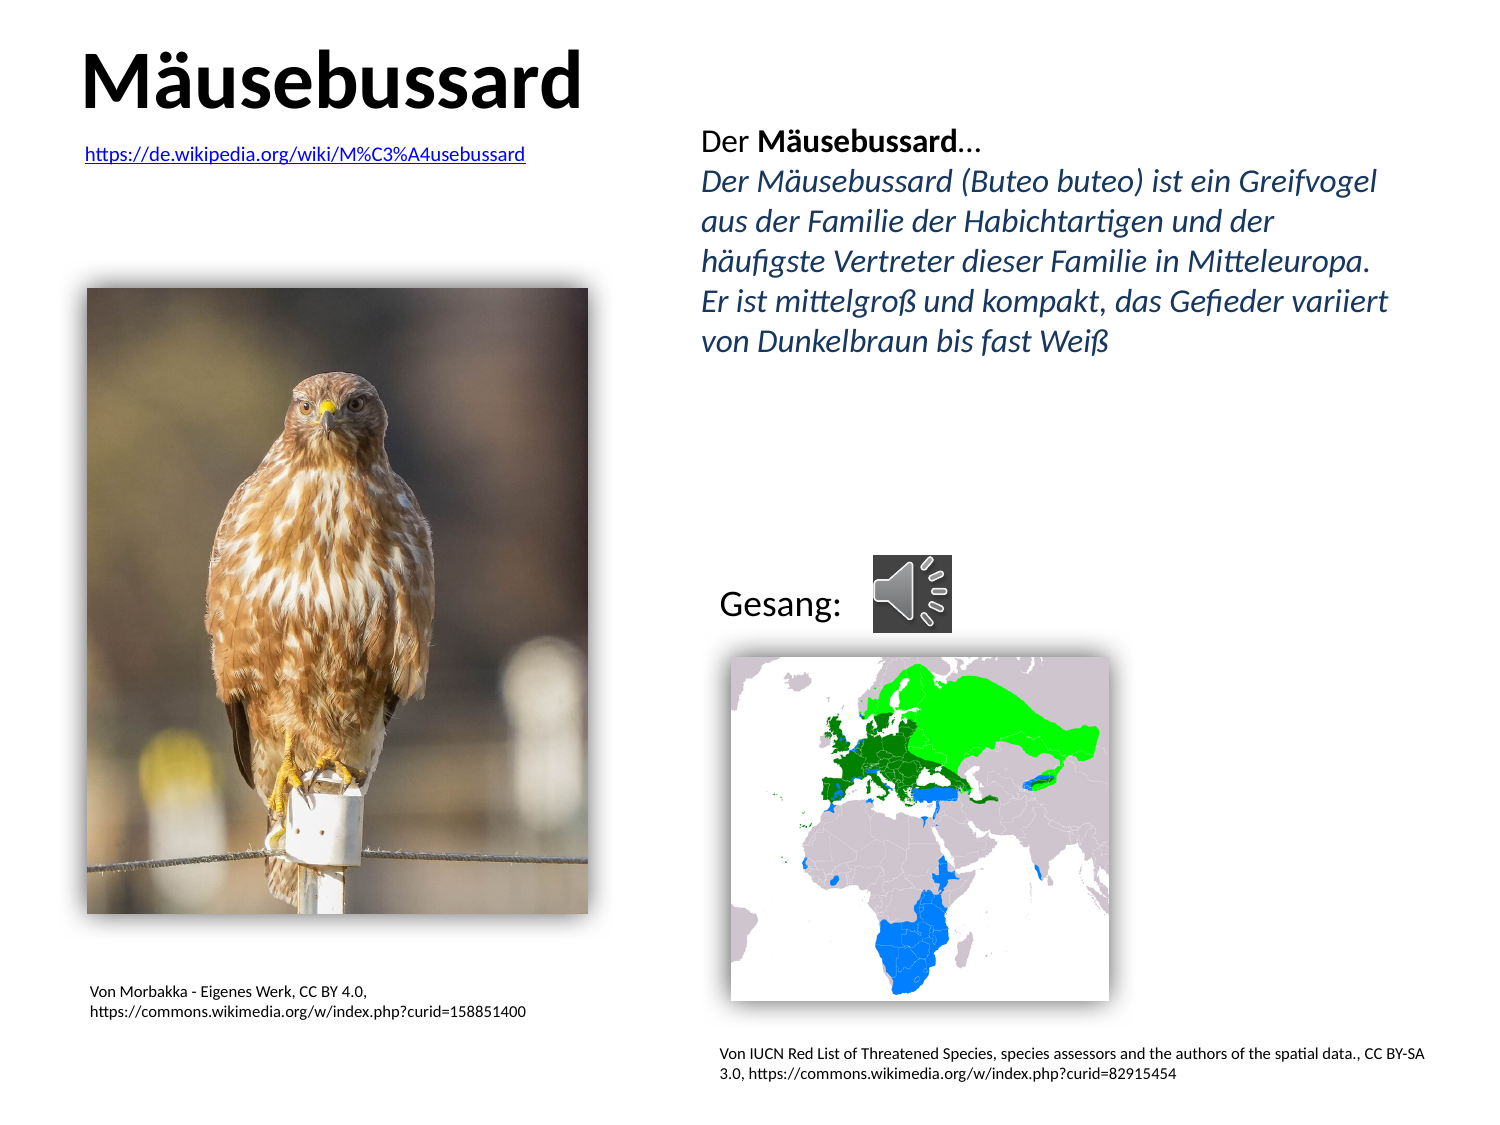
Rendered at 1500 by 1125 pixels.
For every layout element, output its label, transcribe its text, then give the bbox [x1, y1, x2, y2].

picture [872, 553, 953, 634]
text_box Der Mäusebussard… Der Mäusebussard (Buteo buteo) ist ein Greifvogel aus der Familie der Habichtartigen und der häufigste Vertreter dieser Familie in Mitteleuropa. Er ist mittelgroß und kompakt, das Gefieder variiert von Dunkelbraun bis fast Weiß [686, 111, 1412, 367]
picture [730, 657, 1110, 1002]
text_box Mäusebussard [65, 18, 619, 133]
picture [87, 288, 588, 915]
text_box https://de.wikipedia.org/wiki/M%C3%A4usebussard [70, 133, 571, 173]
text_box Von Morbakka - Eigenes Werk, CC BY 4.0, https://commons.wikimedia.org/w/index.php?curid=158851400 [74, 973, 600, 1028]
text_box Gesang: [704, 571, 867, 631]
text_box Von IUCN Red List of Threatened Species, species assessors and the authors of the spatial data., CC BY-SA 3.0, https://commons.wikimedia.org/w/index.php?curid=82915454 [704, 1035, 1455, 1090]
